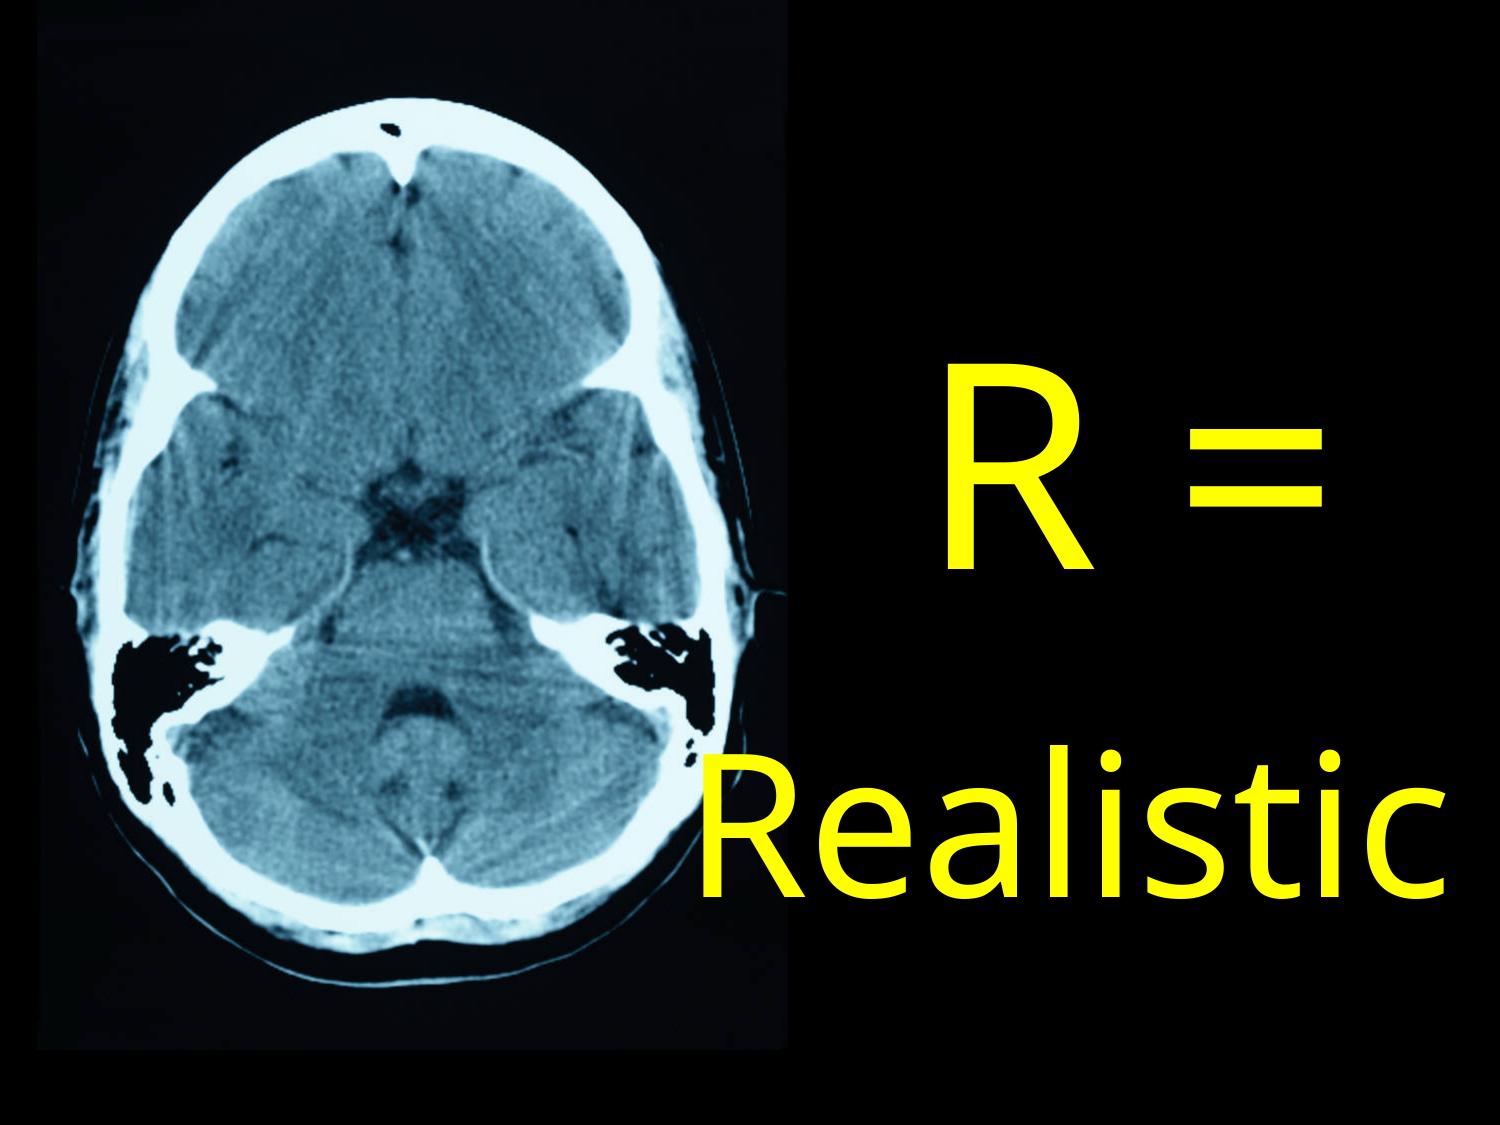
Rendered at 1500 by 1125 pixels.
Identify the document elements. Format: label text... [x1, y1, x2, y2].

picture [37, 0, 788, 1051]
text_box R = [791, 275, 1474, 613]
text_box Realistic [791, 650, 1475, 975]
